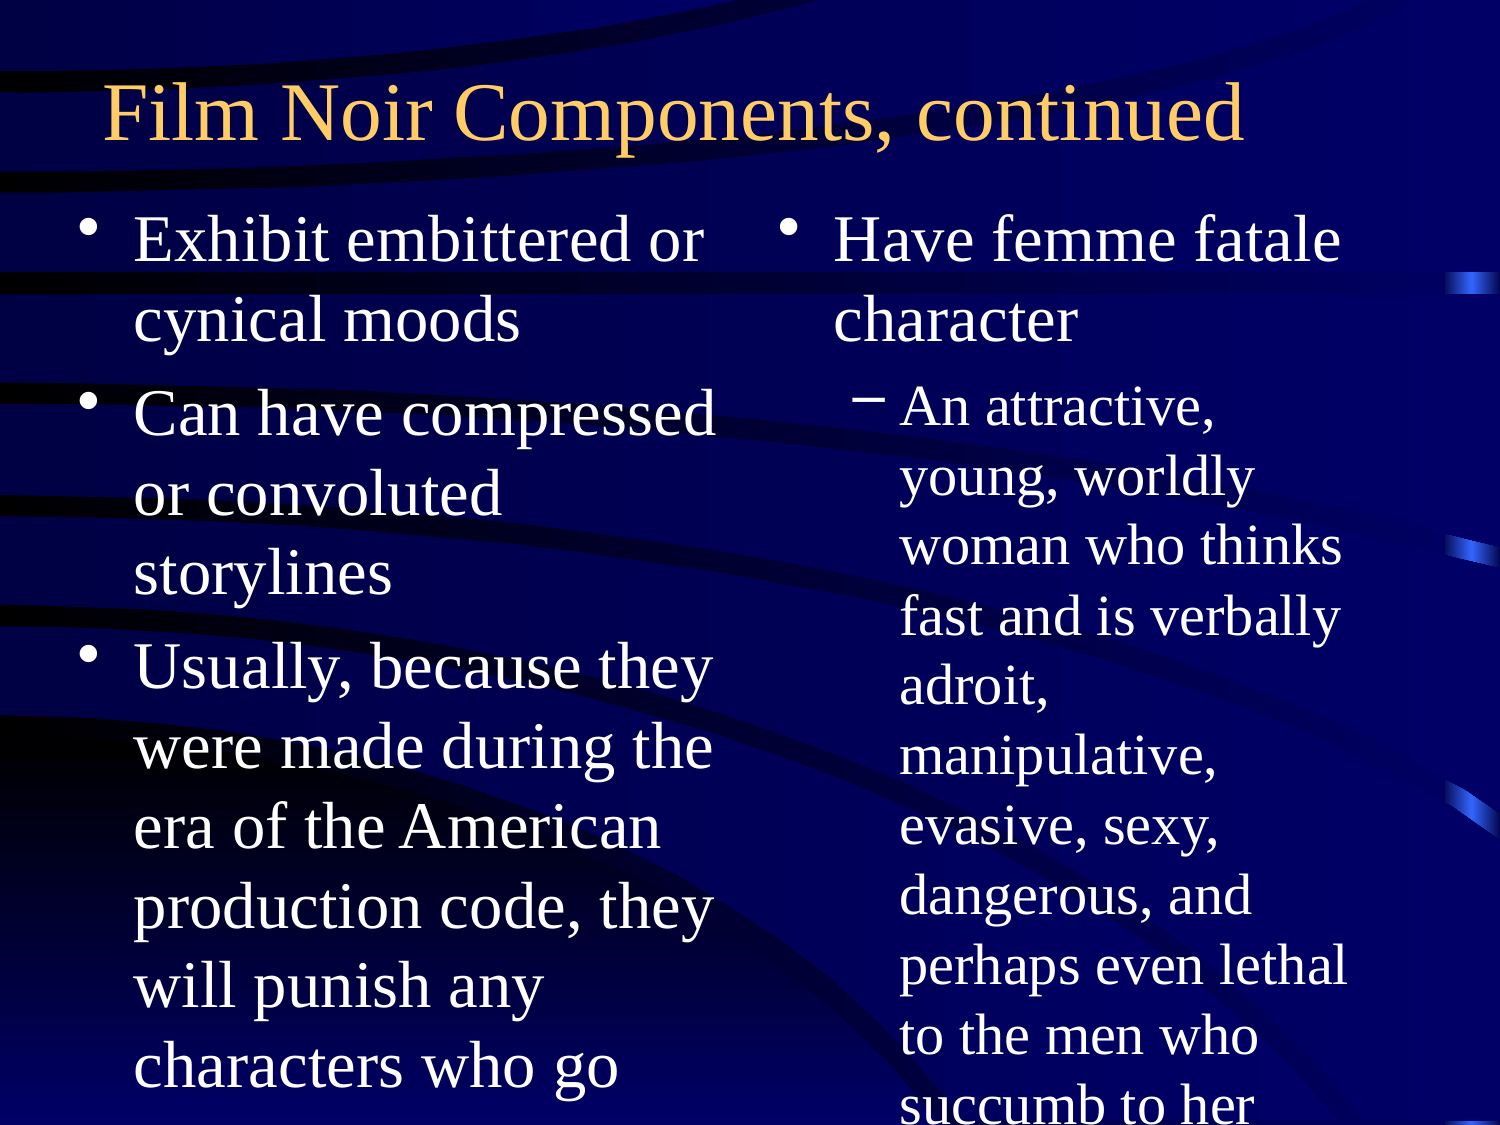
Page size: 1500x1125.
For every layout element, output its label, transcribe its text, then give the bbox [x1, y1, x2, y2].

list Have femme fatale character An attractive, young, worldly woman who thinks fast and is verbally adroit, manipulative, evasive, sexy, dangerous, and perhaps even lethal to the men who succumb to her charms [762, 187, 1388, 1001]
list Exhibit embittered or cynical moods Can have compressed or convoluted storylines Usually, because they were made during the era of the American production code, they will punish any characters who go astray [62, 187, 738, 1001]
text_box Film Noir Components, continued [87, 50, 1400, 165]
